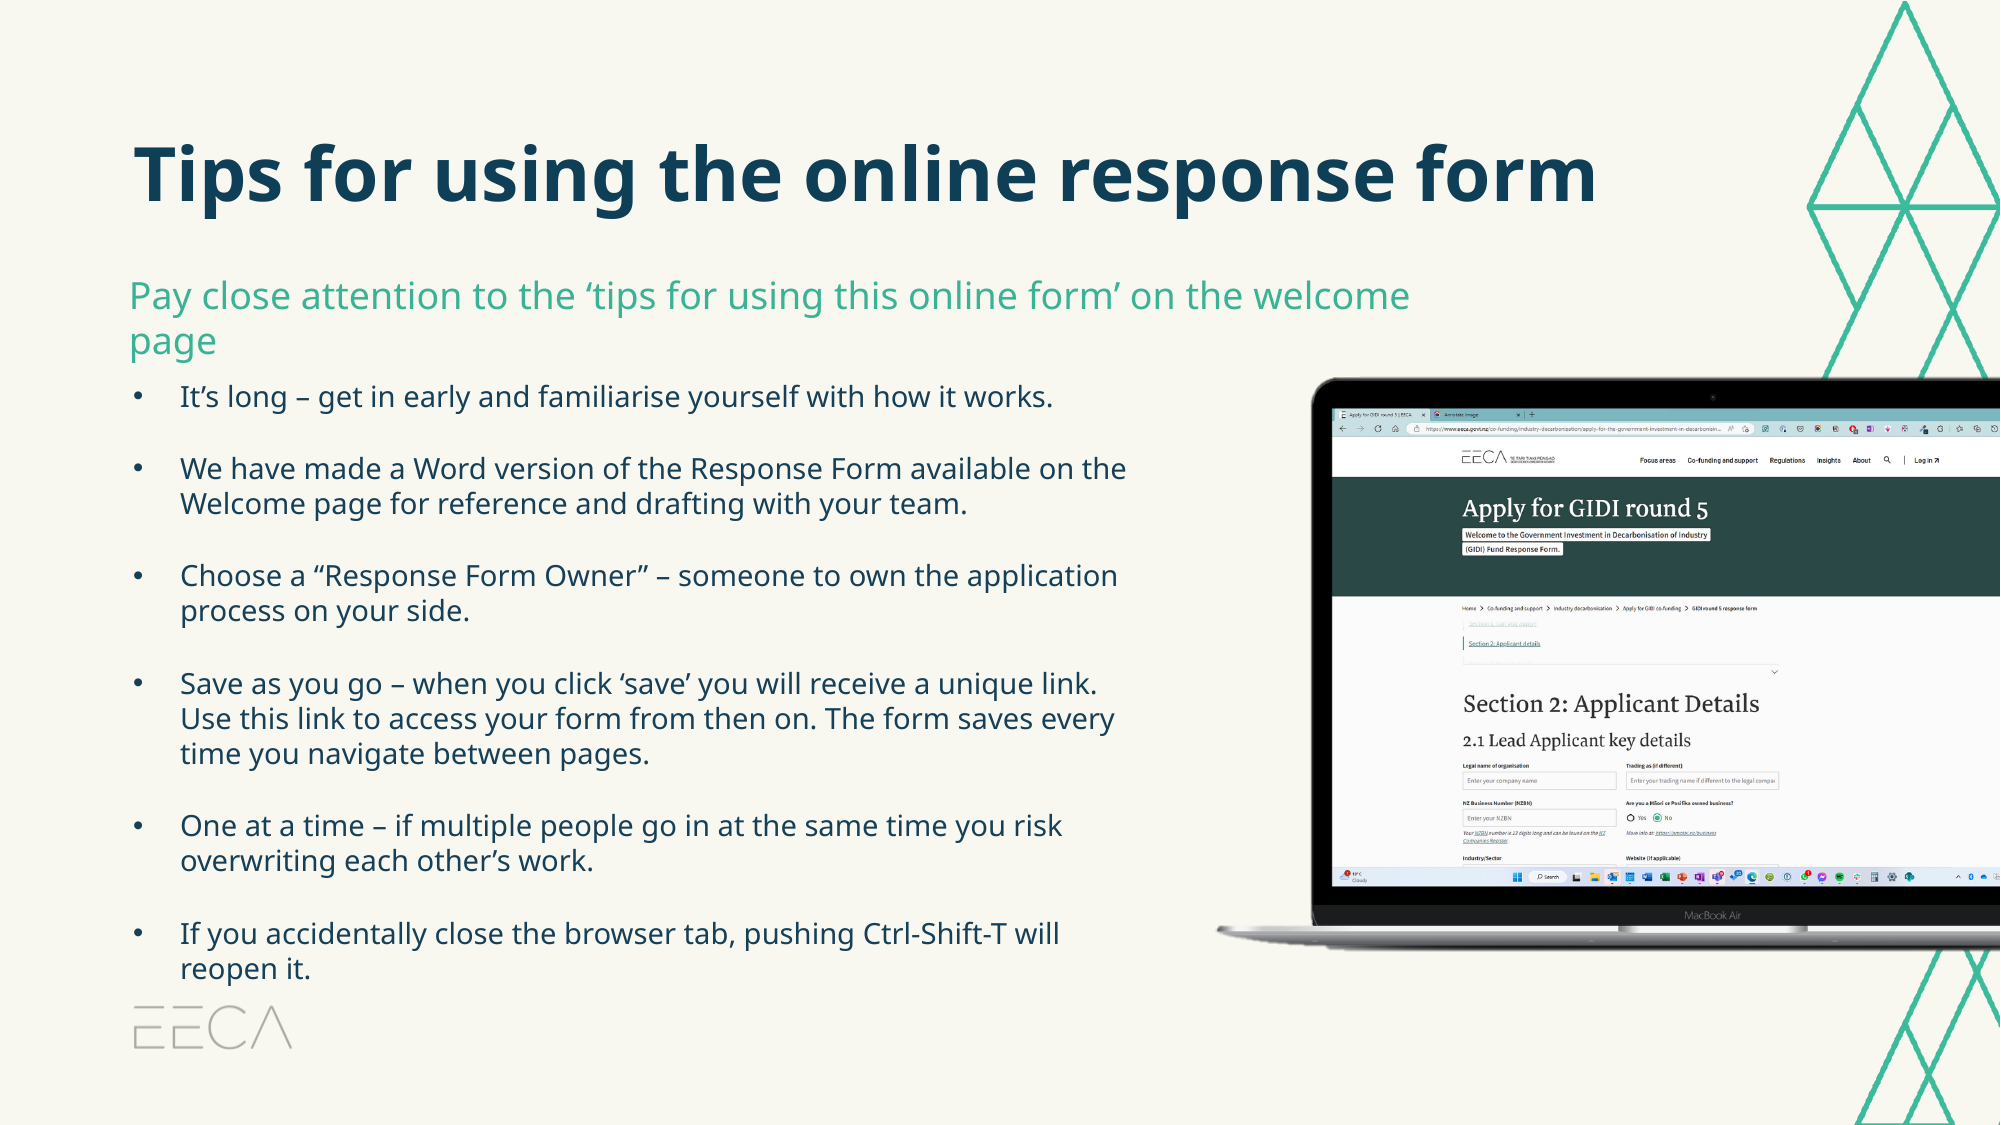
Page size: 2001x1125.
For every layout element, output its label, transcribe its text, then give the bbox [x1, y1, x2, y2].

text_box Tips for using the online response form [118, 110, 1926, 244]
picture [1172, 360, 2000, 969]
text_box It’s long – get in early and familiarise yourself with how it works. We have made a Word version of the Response Form available on the Welcome page for reference and drafting with your team. Choose a “Response Form Owner” – someone to own the application process on your side. Save as you go – when you click ‘save’ you will receive a unique link. Use this link to access your form from then on. The form saves every time you navigate between pages. One at a time – if multiple people go in at the same time you risk overwriting each other’s work. If you accidentally close the browser tab, pushing Ctrl-Shift-T will reopen it. [118, 370, 1173, 1028]
text_box Pay close attention to the ‘tips for using this online form’ on the welcome page [114, 264, 1463, 370]
